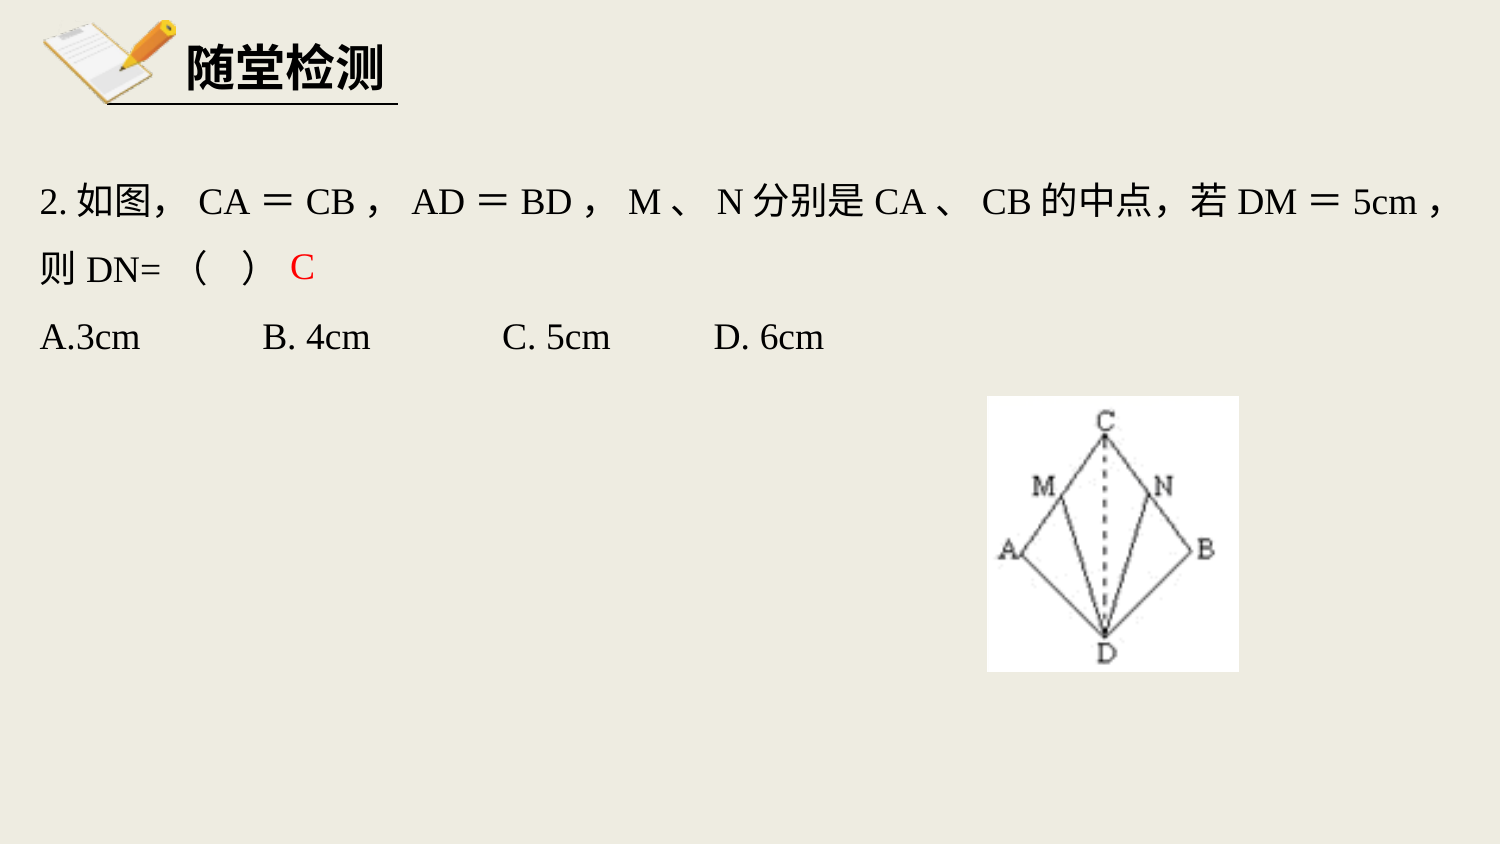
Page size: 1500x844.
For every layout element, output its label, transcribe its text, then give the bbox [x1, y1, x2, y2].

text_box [43, 19, 402, 105]
text_box 2.如图，CA＝CB，AD＝BD，M、N分别是CA、CB的中点，若DM＝5cm， 则DN=（ ） A.3cm B. 4cm C. 5cm D. 6cm [24, 147, 1479, 365]
text_box C [275, 234, 340, 295]
picture [987, 396, 1240, 673]
